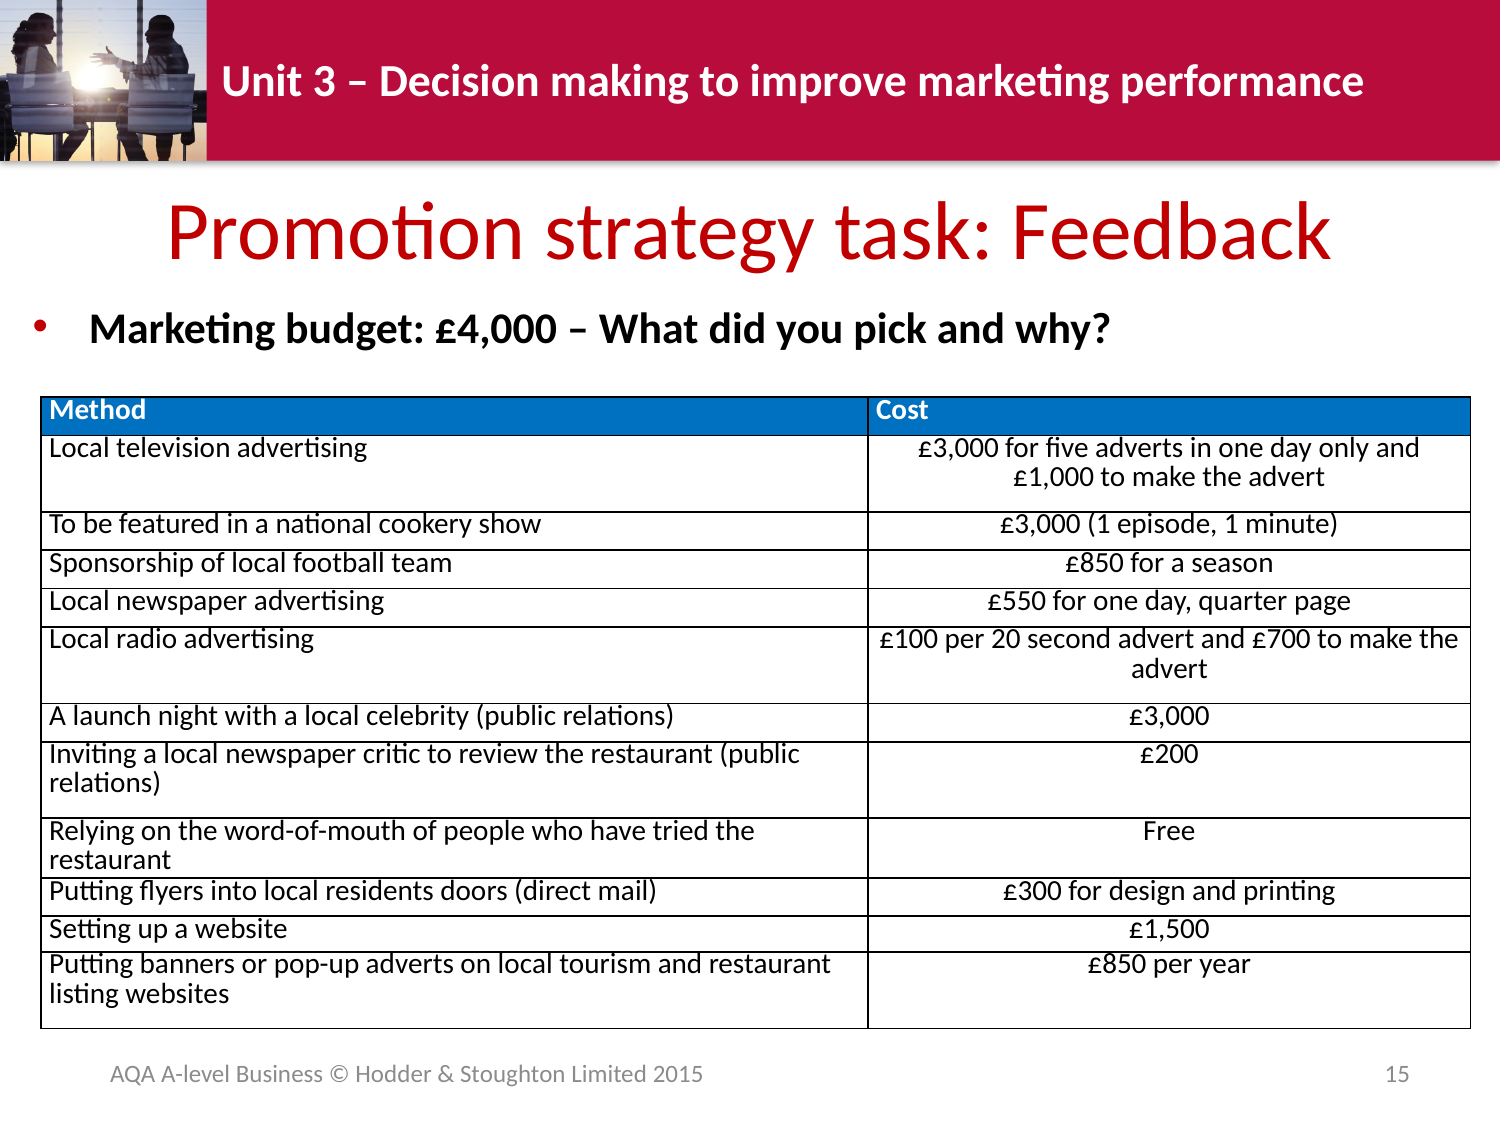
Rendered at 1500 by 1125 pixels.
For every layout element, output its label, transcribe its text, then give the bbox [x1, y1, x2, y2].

footer AQA A-level Business © Hodder & Stoughton Limited 2015 [76, 1042, 739, 1103]
table_cell Putting flyers into local residents doors (direct mail) [42, 879, 867, 915]
table_cell A launch night with a local celebrity (public relations) [42, 704, 867, 741]
table_cell £3,000 (1 episode, 1 minute) [869, 513, 1470, 549]
table_cell Setting up a website [42, 917, 867, 951]
table_cell £200 [869, 743, 1470, 817]
table_cell Putting banners or pop-up adverts on local tourism and restaurant listing websites [42, 953, 867, 1028]
table_cell Relying on the word-of-mouth of people who have tried the restaurant [42, 819, 867, 877]
title Promotion strategy task: Feedback [0, 149, 1500, 303]
table_cell Local newspaper advertising [42, 589, 867, 626]
table_cell To be featured in a national cookery show [42, 513, 867, 549]
table_cell £850 per year [869, 953, 1470, 1028]
table_cell Sponsorship of local football team [42, 551, 867, 588]
table_header Cost [869, 398, 1470, 435]
table_cell £3,000 for five adverts in one day only and £1,000 to make the advert [869, 436, 1470, 511]
picture [0, 0, 207, 149]
table_cell Inviting a local newspaper critic to review the restaurant (public relations) [42, 743, 867, 817]
table_header Method [42, 398, 867, 435]
list Marketing budget: £4,000 – What did you pick and why? [17, 302, 1473, 1125]
table_cell £550 for one day, quarter page [869, 589, 1470, 626]
slide_number 15 [1074, 1042, 1425, 1103]
table_cell £3,000 [869, 704, 1470, 741]
table_cell £300 for design and printing [869, 879, 1470, 915]
table_cell Local television advertising [42, 436, 867, 511]
table_cell Local radio advertising [42, 628, 867, 703]
table_cell Free [869, 819, 1470, 877]
table_cell £850 for a season [869, 551, 1470, 588]
table_cell £100 per 20 second advert and £700 to make the advert [869, 628, 1470, 703]
table_cell £1,500 [869, 917, 1470, 951]
